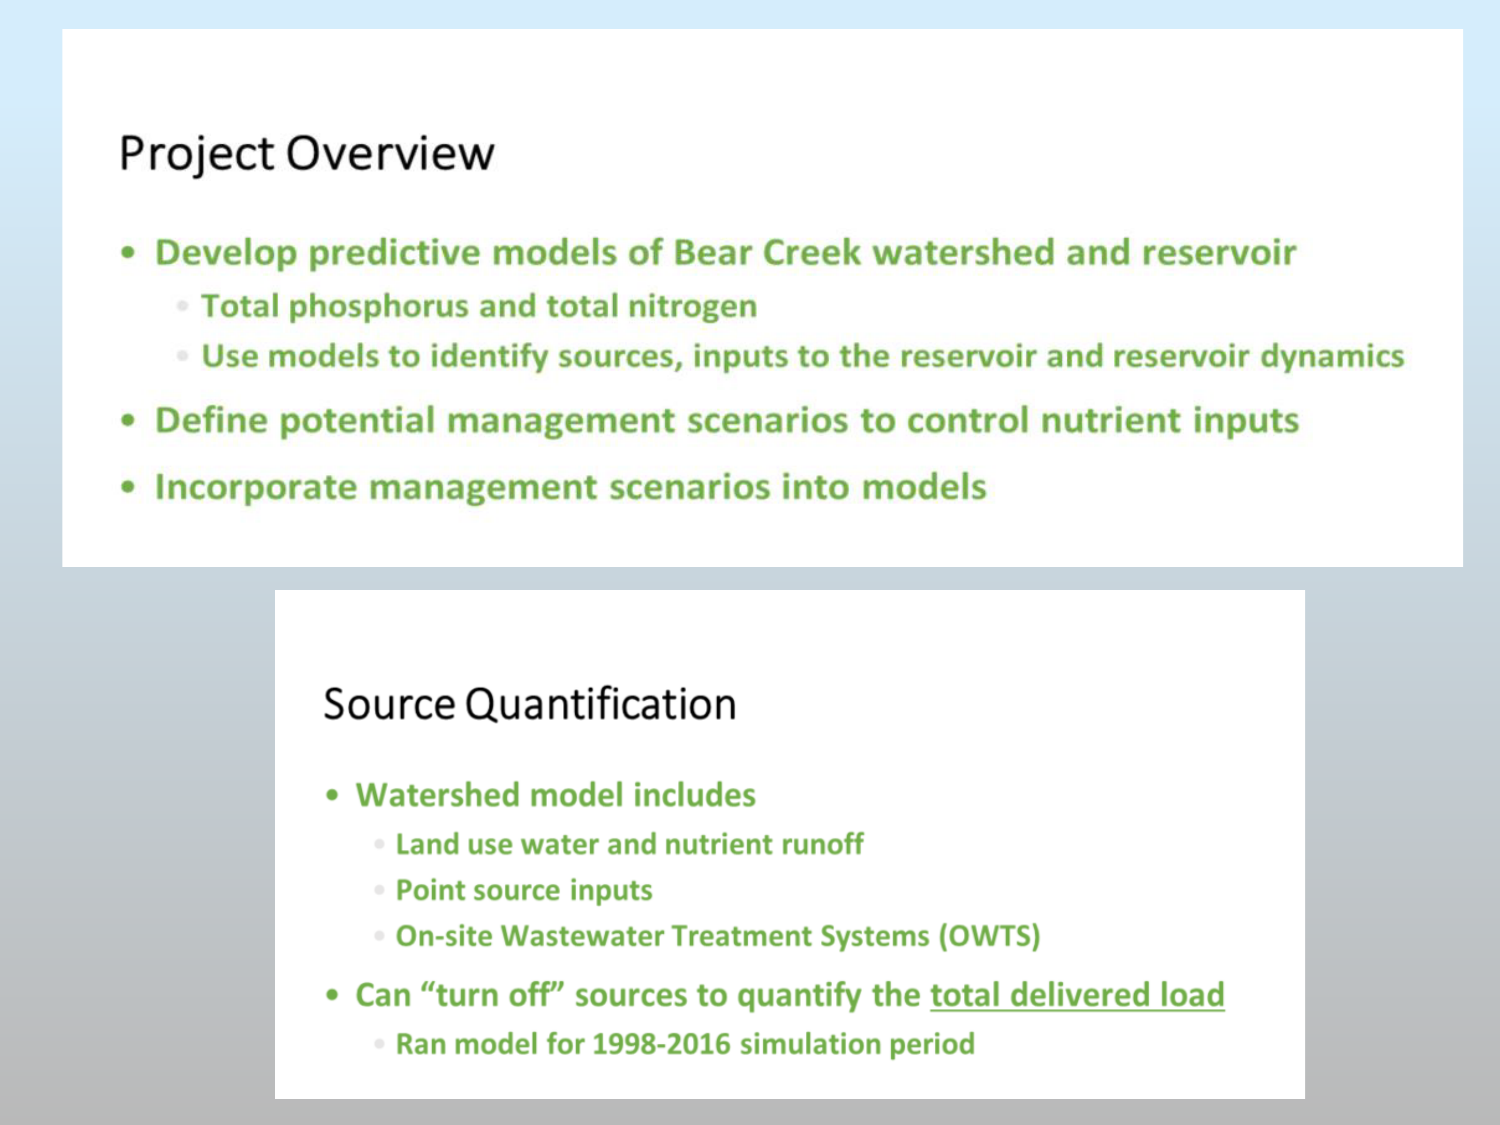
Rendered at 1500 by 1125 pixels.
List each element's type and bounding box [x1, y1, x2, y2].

picture [62, 29, 1464, 568]
picture [274, 590, 1306, 1099]
